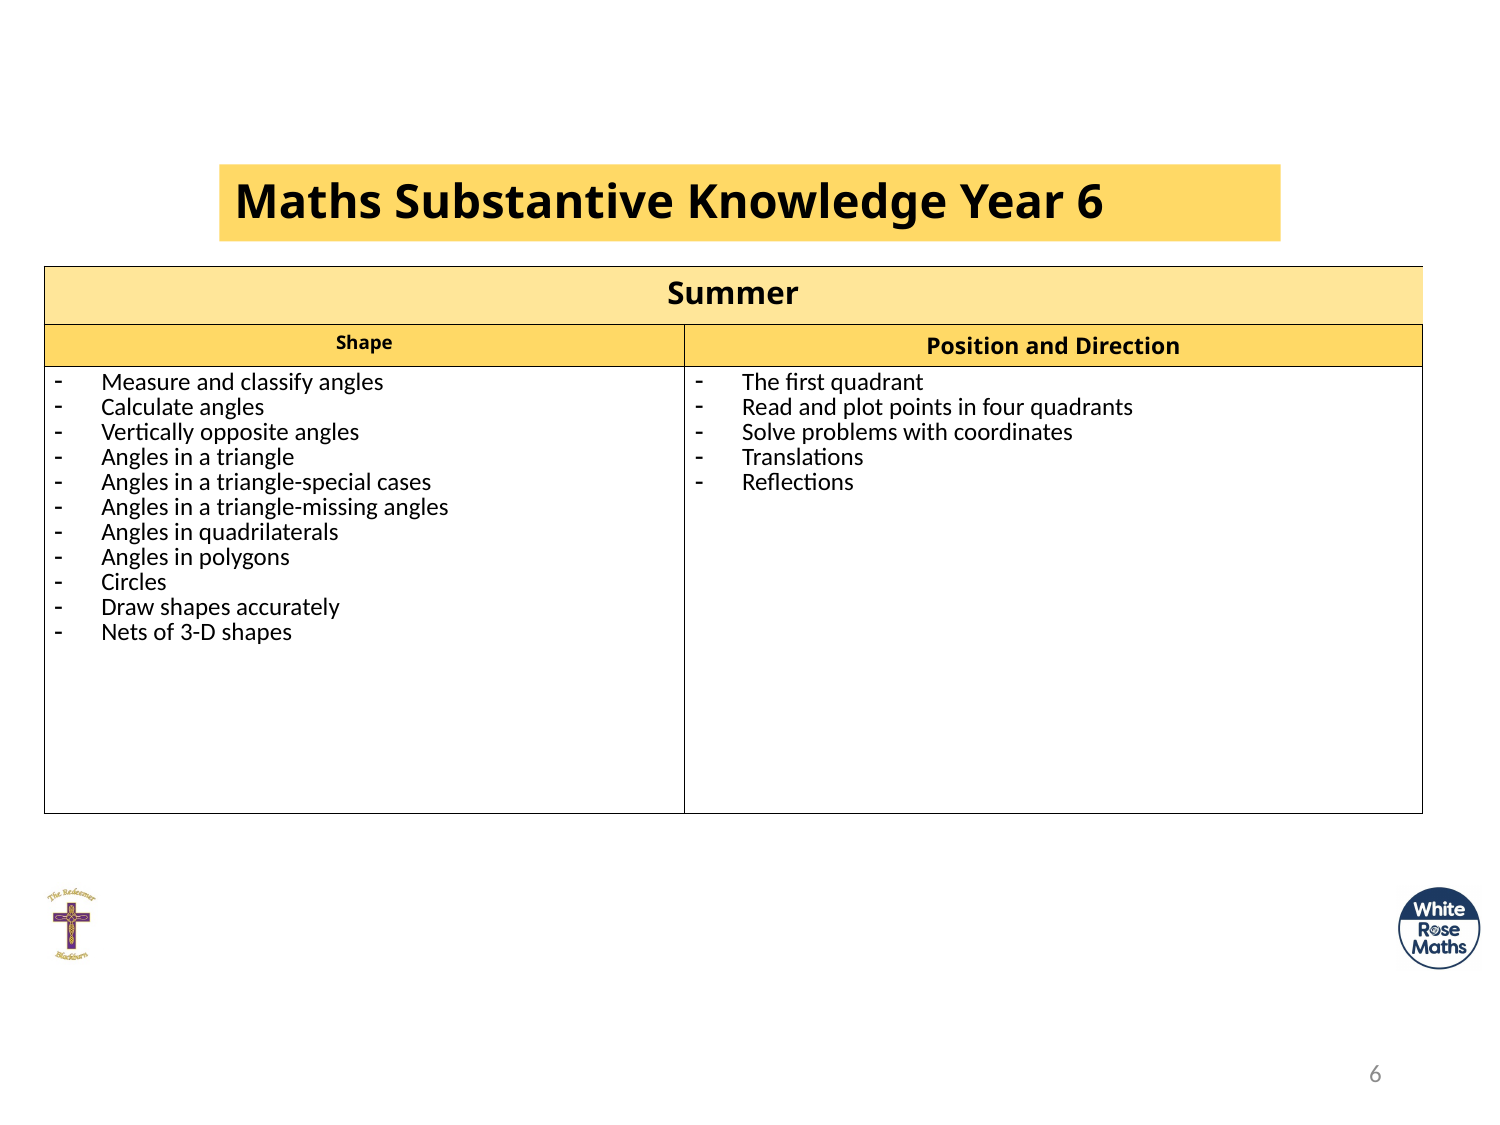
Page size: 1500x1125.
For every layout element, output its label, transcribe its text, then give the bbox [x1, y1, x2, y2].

title Maths Substantive Knowledge Year 6 [219, 164, 1281, 242]
picture [39, 882, 104, 968]
slide_number 6 [1059, 1042, 1397, 1103]
table_cell Measure and classify angles Calculate angles Vertically opposite angles Angles in a triangle Angles in a triangle-special cases Angles in a triangle-missing angles Angles in quadrilaterals Angles in polygons Circles Draw shapes accurately Nets of 3-D shapes [45, 367, 684, 813]
table_cell The first quadrant Read and plot points in four quadrants Solve problems with coordinates Translations Reflections [685, 367, 1422, 813]
table_header Summer [45, 267, 1423, 324]
picture [1396, 885, 1482, 971]
table_cell Position and Direction [685, 325, 1422, 366]
table_cell Shape [45, 325, 684, 366]
